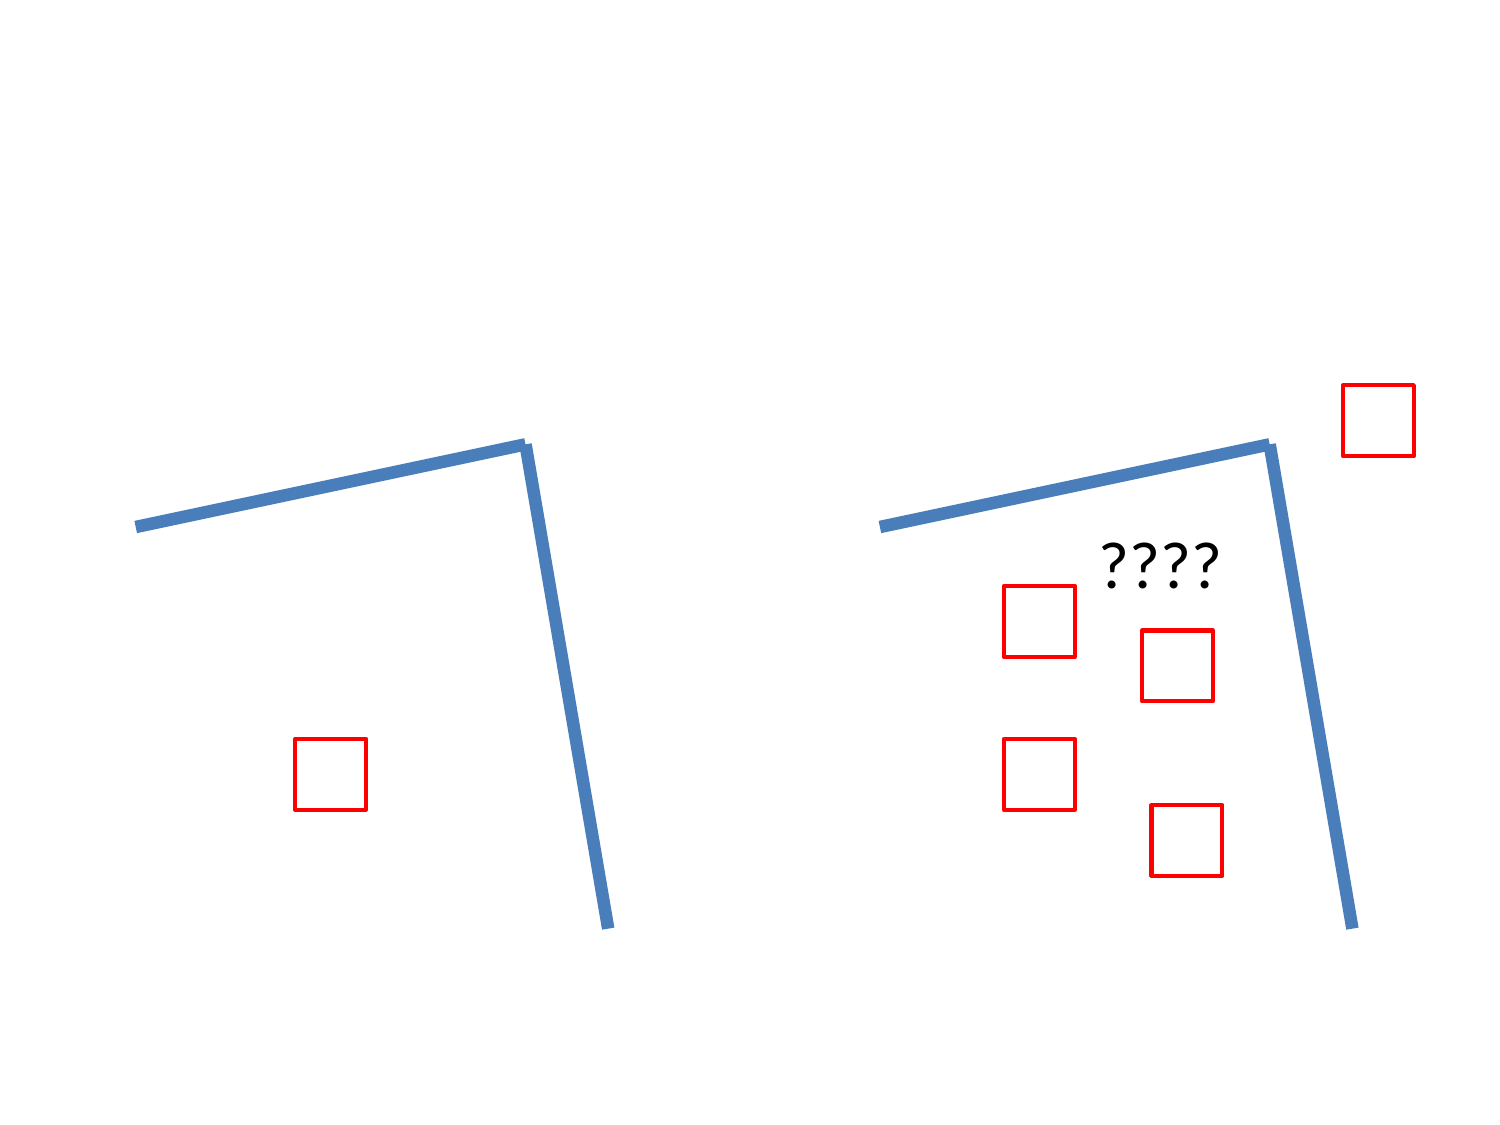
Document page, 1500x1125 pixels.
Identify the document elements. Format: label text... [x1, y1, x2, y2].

text_box [1002, 584, 1077, 659]
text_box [879, 444, 1267, 528]
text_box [135, 444, 523, 528]
text_box [1341, 383, 1416, 458]
text_box ???? [1084, 536, 1238, 610]
text_box [1002, 737, 1077, 812]
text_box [1269, 444, 1353, 929]
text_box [525, 444, 609, 929]
text_box [293, 737, 368, 812]
text_box [1140, 628, 1215, 703]
text_box [1149, 803, 1224, 878]
